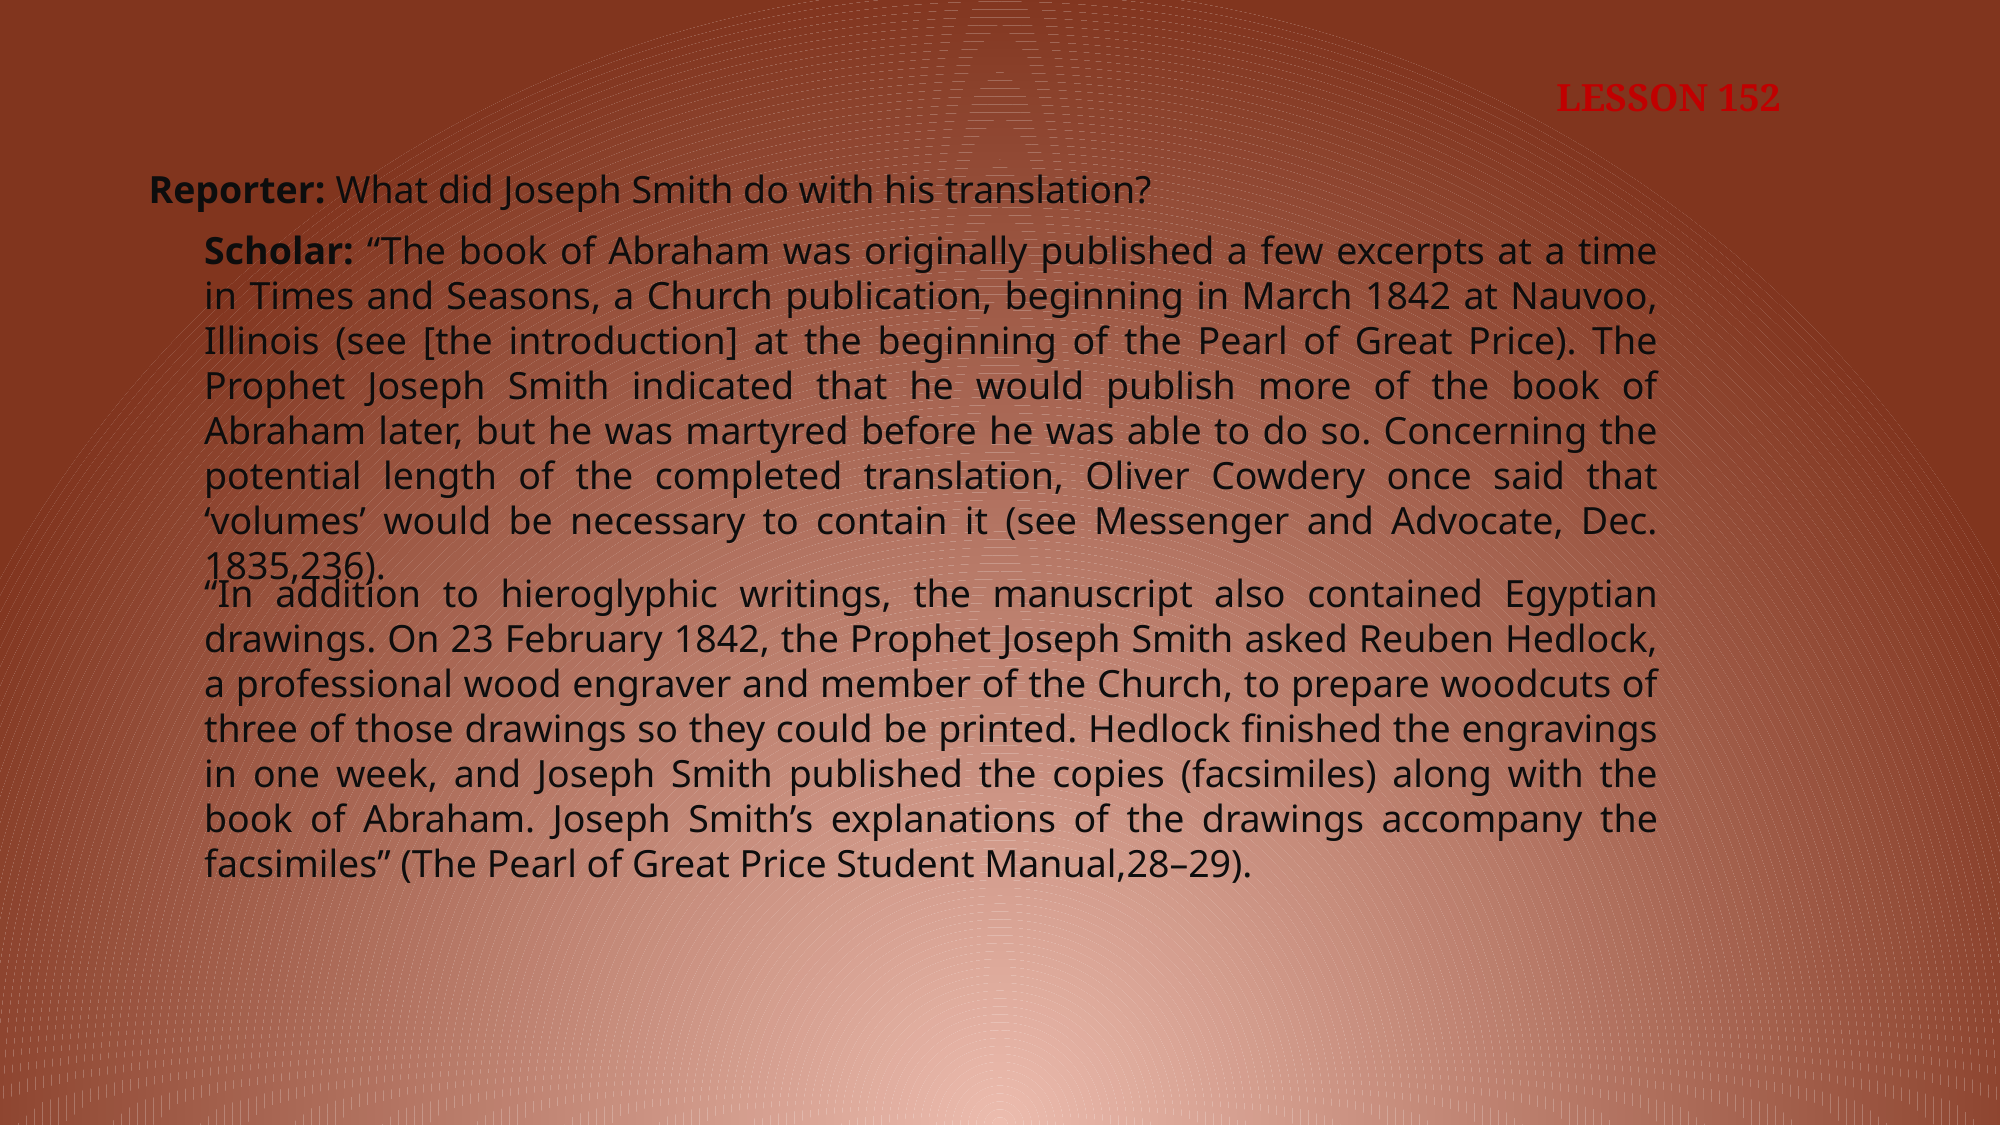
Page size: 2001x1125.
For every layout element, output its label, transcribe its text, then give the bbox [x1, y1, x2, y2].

text_box Reporter: What did Joseph Smith do with his translation? [133, 158, 1168, 219]
text_box LESSON 152 [1541, 66, 1850, 190]
text_box Scholar: “The book of Abraham was originally published a few excerpts at a time in Times and Seasons, a Church publication, beginning in March 1842 at Nauvoo, Illinois (see [the introduction] at the beginning of the Pearl of Great Price). The Prophet Joseph Smith indicated that he would publish more of the book of Abraham later, but he was martyred before he was able to do so. Concerning the potential length of the completed translation, Oliver Cowdery once said that ‘volumes’ would be necessary to contain it (see Messenger and Advocate, Dec. 1835,236). [189, 219, 1674, 562]
text_box “In addition to hieroglyphic writings, the manuscript also contained Egyptian drawings. On 23 February 1842, the Prophet Joseph Smith asked Reuben Hedlock, a professional wood engraver and member of the Church, to prepare woodcuts of three of those drawings so they could be printed. Hedlock finished the engravings in one week, and Joseph Smith published the copies (facsimiles) along with the book of Abraham. Joseph Smith’s explanations of the drawings accompany the facsimiles” (The Pearl of Great Price Student Manual,28–29). [189, 562, 1674, 893]
